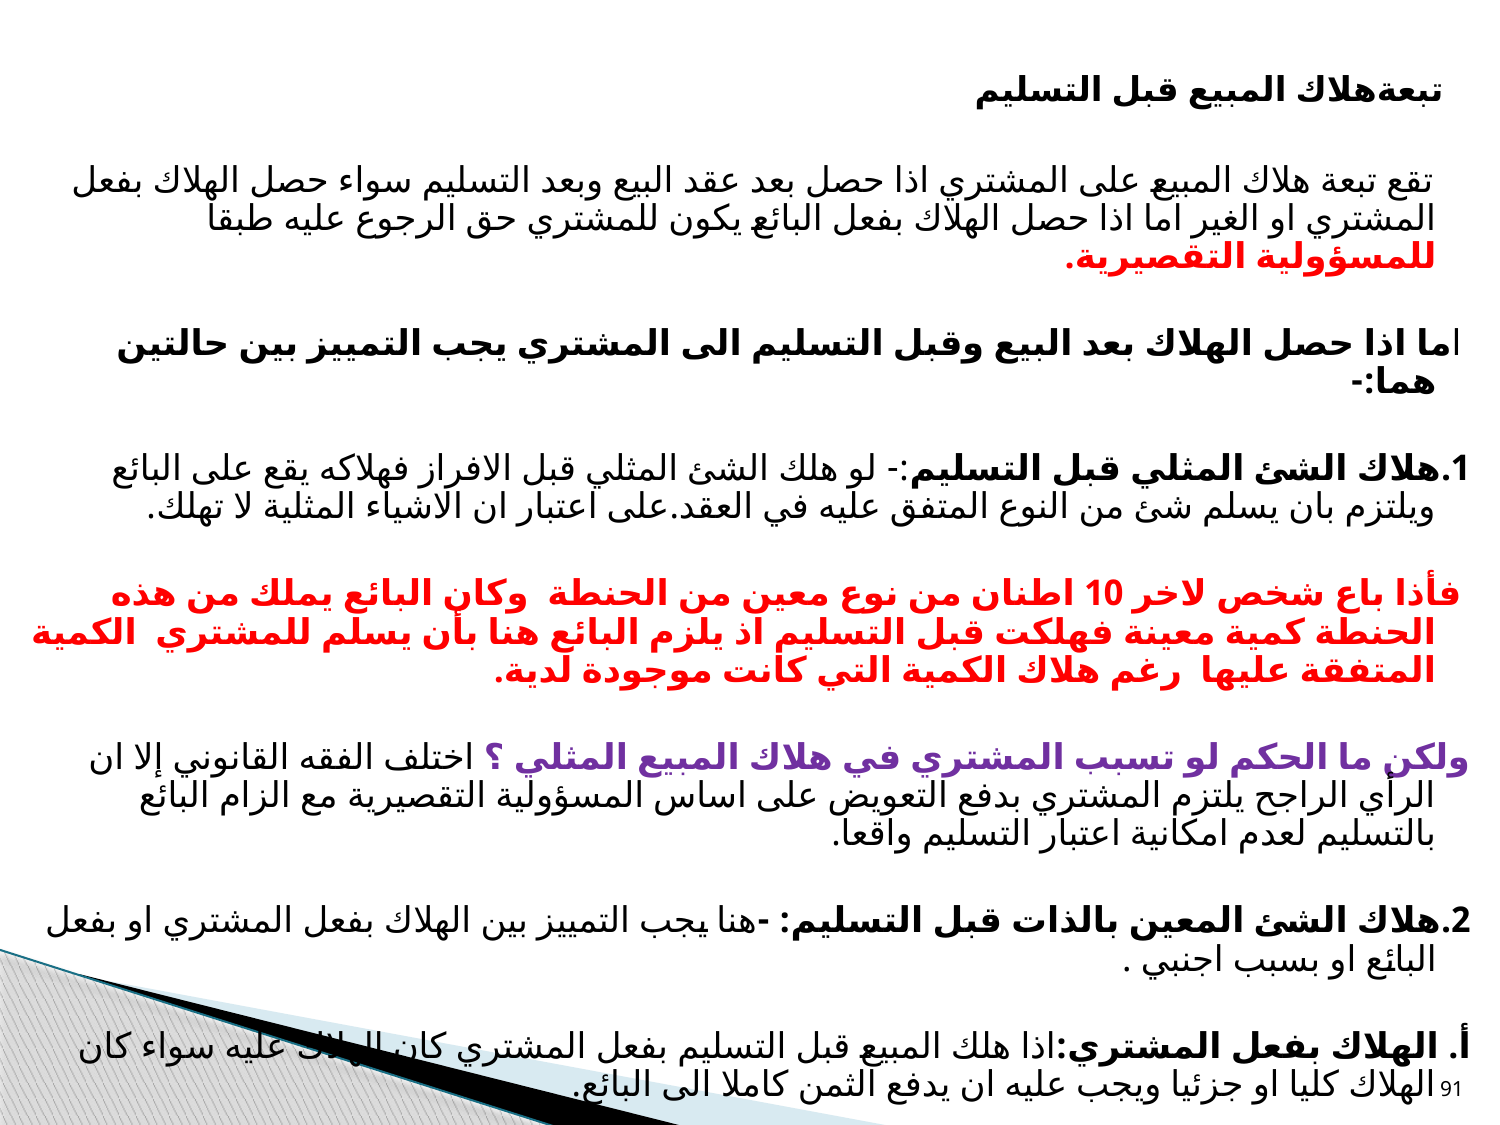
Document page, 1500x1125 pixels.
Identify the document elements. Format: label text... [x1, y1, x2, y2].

list تبعةهلاك المبيع قبل التسليم تقع تبعة هلاك المبيع على المشتري اذا حصل بعد عقد البيع وبعد التسليم سواء حصل الهلاك بفعل المشتري او الغير اما اذا حصل الهلاك بفعل البائع يكون للمشتري حق الرجوع عليه طبقا للمسؤولية التقصيرية. اما اذا حصل الهلاك بعد البيع وقبل التسليم الى المشتري يجب التمييز بين حالتين هما:- 1.هلاك الشئ المثلي قبل التسليم:- لو هلك الشئ المثلي قبل الافراز فهلاكه يقع على البائع ويلتزم بان يسلم شئ من النوع المتفق عليه في العقد.على اعتبار ان الاشياء المثلية لا تهلك. فأذا باع شخص لاخر 10 اطنان من نوع معين من الحنطة وكان البائع يملك من هذه الحنطة كمية معينة فهلكت قبل التسليم اذ يلزم البائع هنا بأن يسلم للمشتري الكمية المتفقة عليها رغم هلاك الكمية التي كانت موجودة لدية. ولكن ما الحكم لو تسبب المشتري في هلاك المبيع المثلي ؟ اختلف الفقه القانوني إلا ان الرأي الراجح يلتزم المشتري بدفع التعويض على اساس المسؤولية التقصيرية مع الزام البائع بالتسليم لعدم امكانية اعتبار التسليم واقعا. 2.هلاك الشئ المعين بالذات قبل التسليم: -هنا يجب التمييز بين الهلاك بفعل المشتري او بفعل البائع او بسبب اجنبي . أ. الهلاك بفعل المشتري:اذا هلك المبيع قبل التسليم بفعل المشتري كان الهلاك عليه سواء كان الهلاك كليا او جزئيا ويجب عليه ان يدفع الثمن كاملا الى البائع. [12, 12, 1500, 1113]
footer [718, 1051, 1105, 1112]
slide_number 91 [1418, 1051, 1479, 1112]
